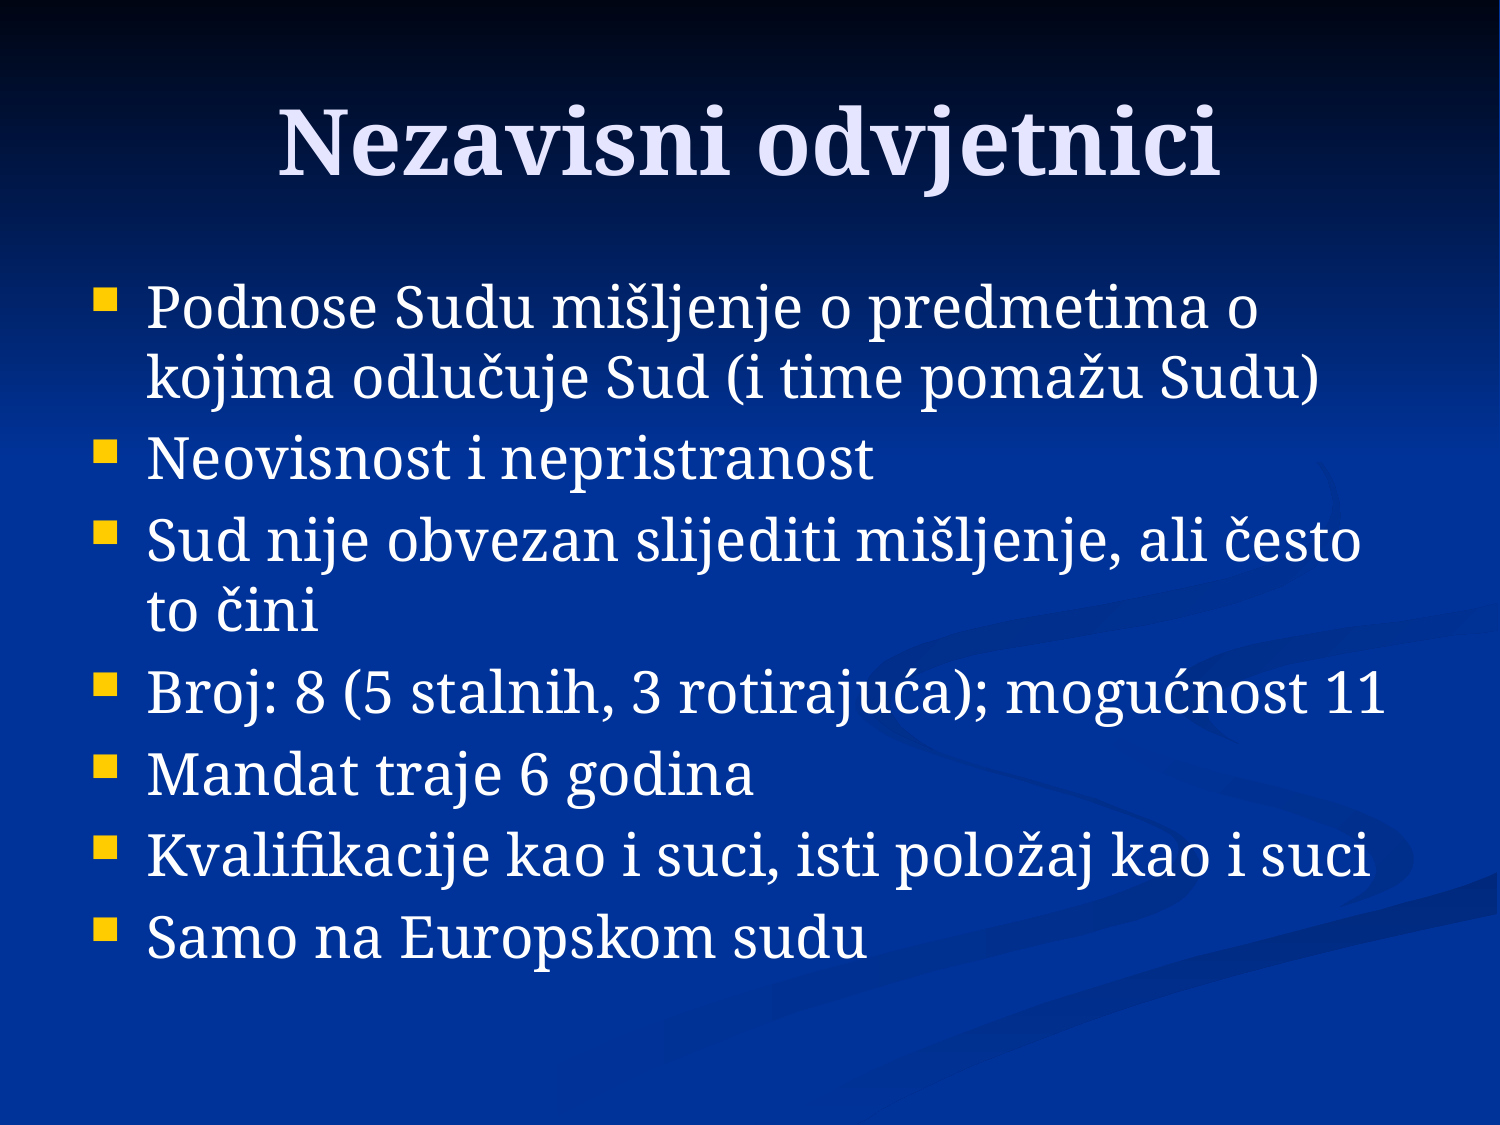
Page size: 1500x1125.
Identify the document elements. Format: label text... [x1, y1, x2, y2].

list Podnose Sudu mišljenje o predmetima o kojima odlučuje Sud (i time pomažu Sudu) Neovisnost i nepristranost Sud nije obvezan slijediti mišljenje, ali često to čini Broj: 8 (5 stalnih, 3 rotirajuća); mogućnost 11 Mandat traje 6 godina Kvalifikacije kao i suci, isti položaj kao i suci Samo na Europskom sudu [75, 262, 1425, 1005]
title Nezavisni odvjetnici [75, 45, 1425, 233]
